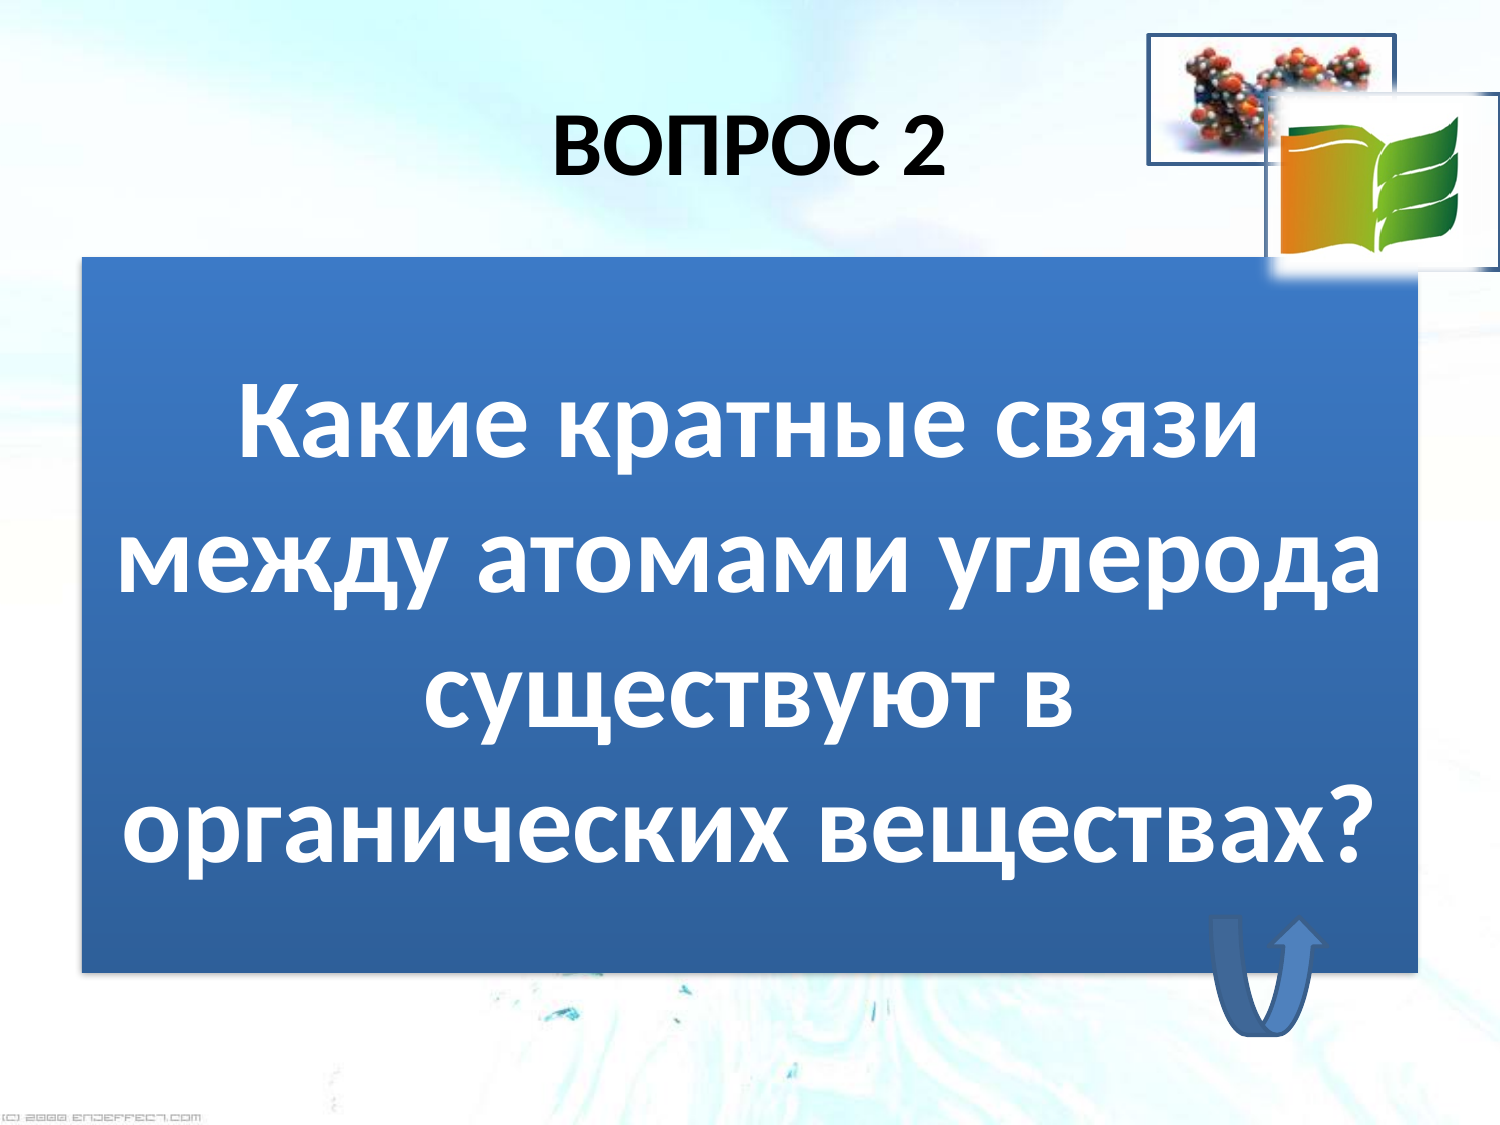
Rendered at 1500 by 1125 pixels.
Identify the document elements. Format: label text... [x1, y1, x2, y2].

text_box Какие кратные связи между атомами углерода существуют в органических веществах? [81, 257, 1418, 973]
title Вопрос 2 [75, 45, 1425, 233]
text_box [1208, 914, 1330, 1038]
picture [0, 0, 1500, 1125]
